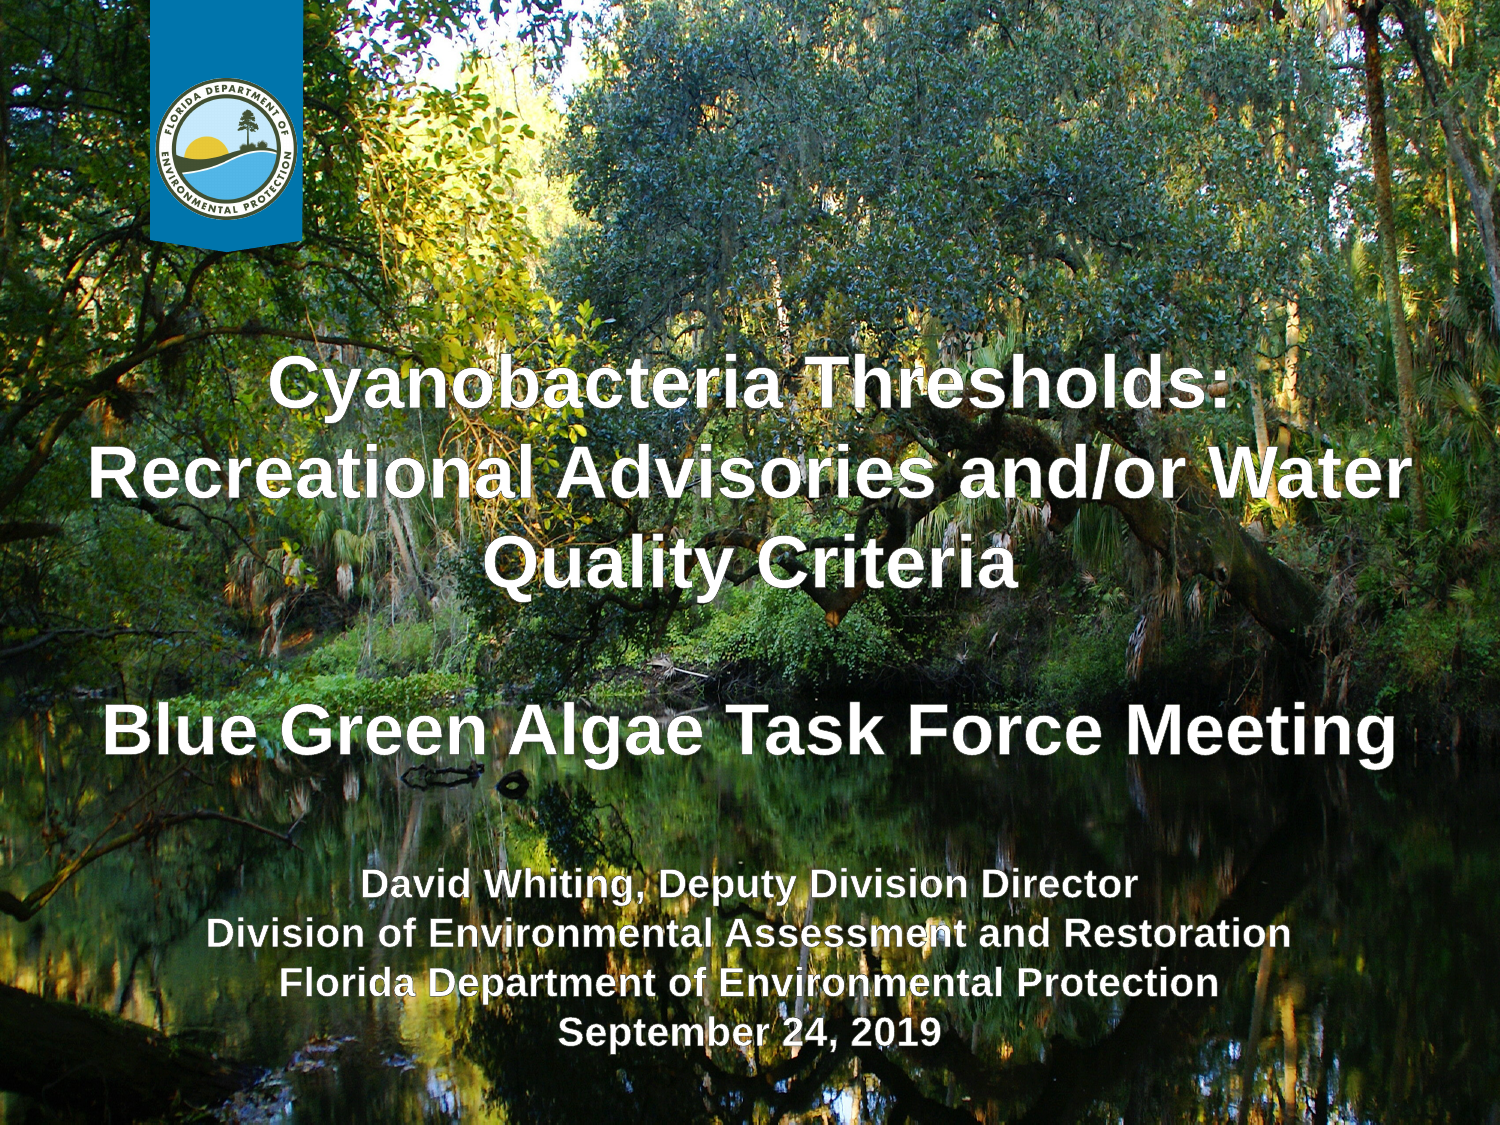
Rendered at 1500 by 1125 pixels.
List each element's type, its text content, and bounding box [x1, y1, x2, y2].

subtitle Blue Green Algae Task Force Meeting David Whiting, Deputy Division Director Division of Environmental Assessment and Restoration Florida Department of Environmental Protection September 24, 2019 [12, 624, 1488, 1063]
picture [156, 79, 297, 219]
title Cyanobacteria Thresholds: Recreational Advisories and/or Water Quality Criteria [37, 324, 1463, 624]
picture [0, 0, 1500, 1125]
